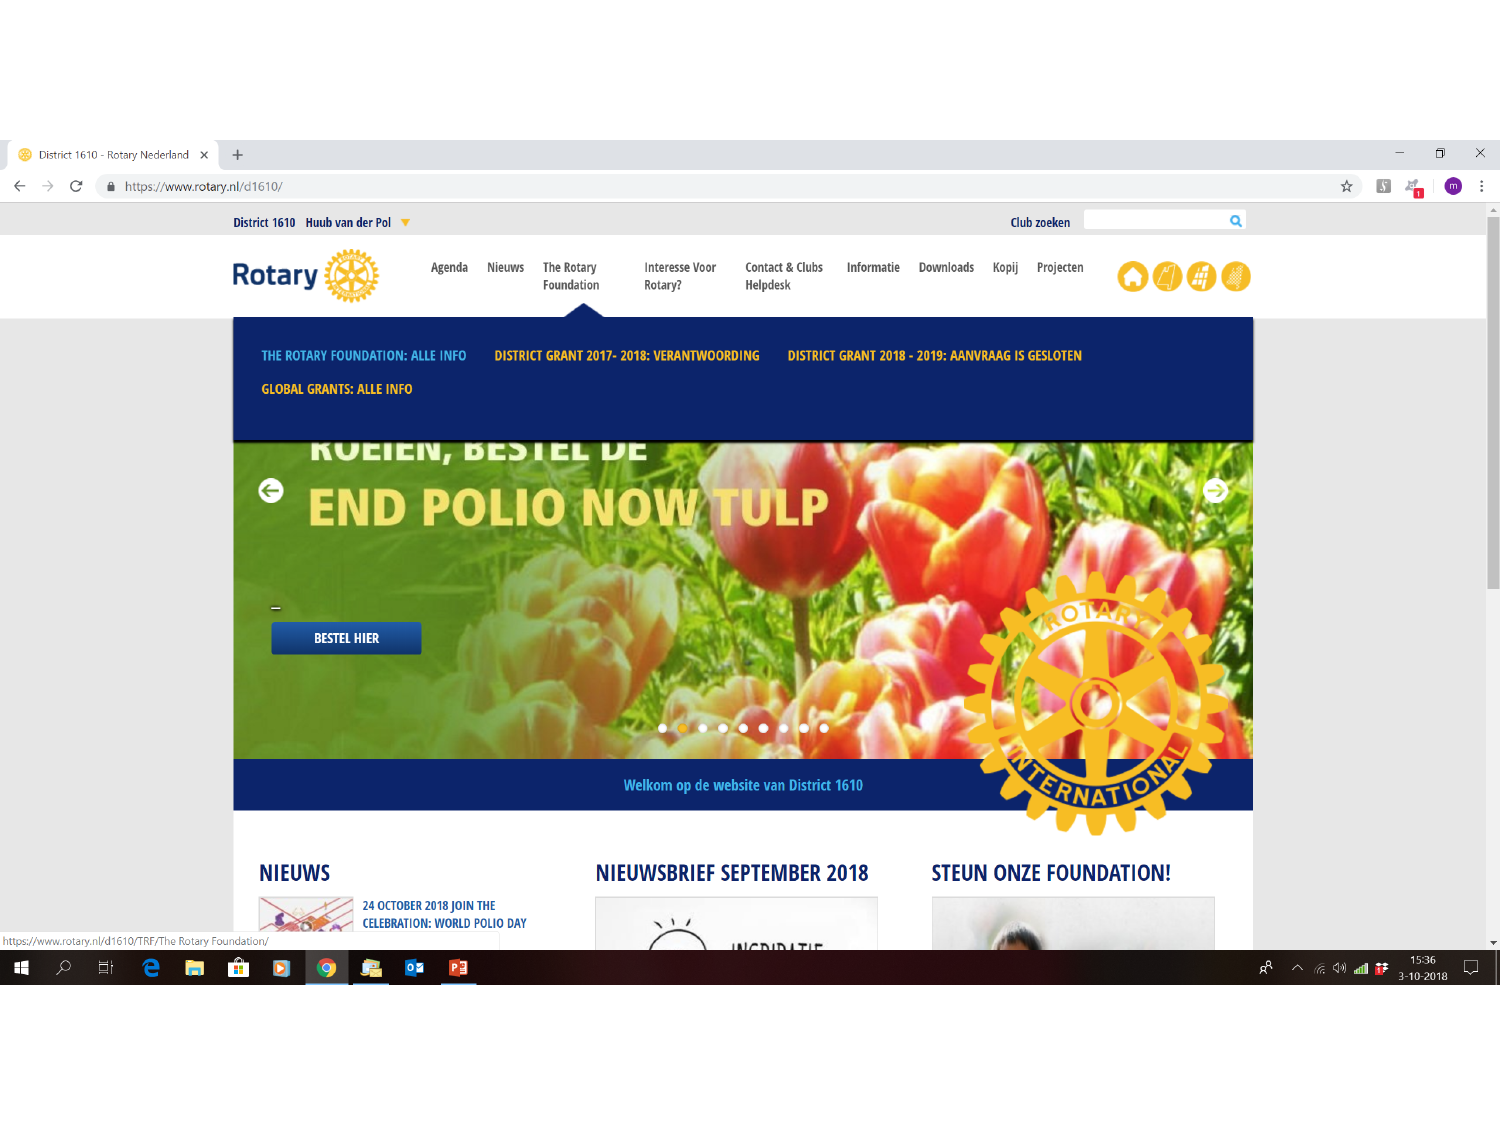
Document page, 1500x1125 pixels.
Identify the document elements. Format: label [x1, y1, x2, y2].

picture [0, 140, 1500, 985]
